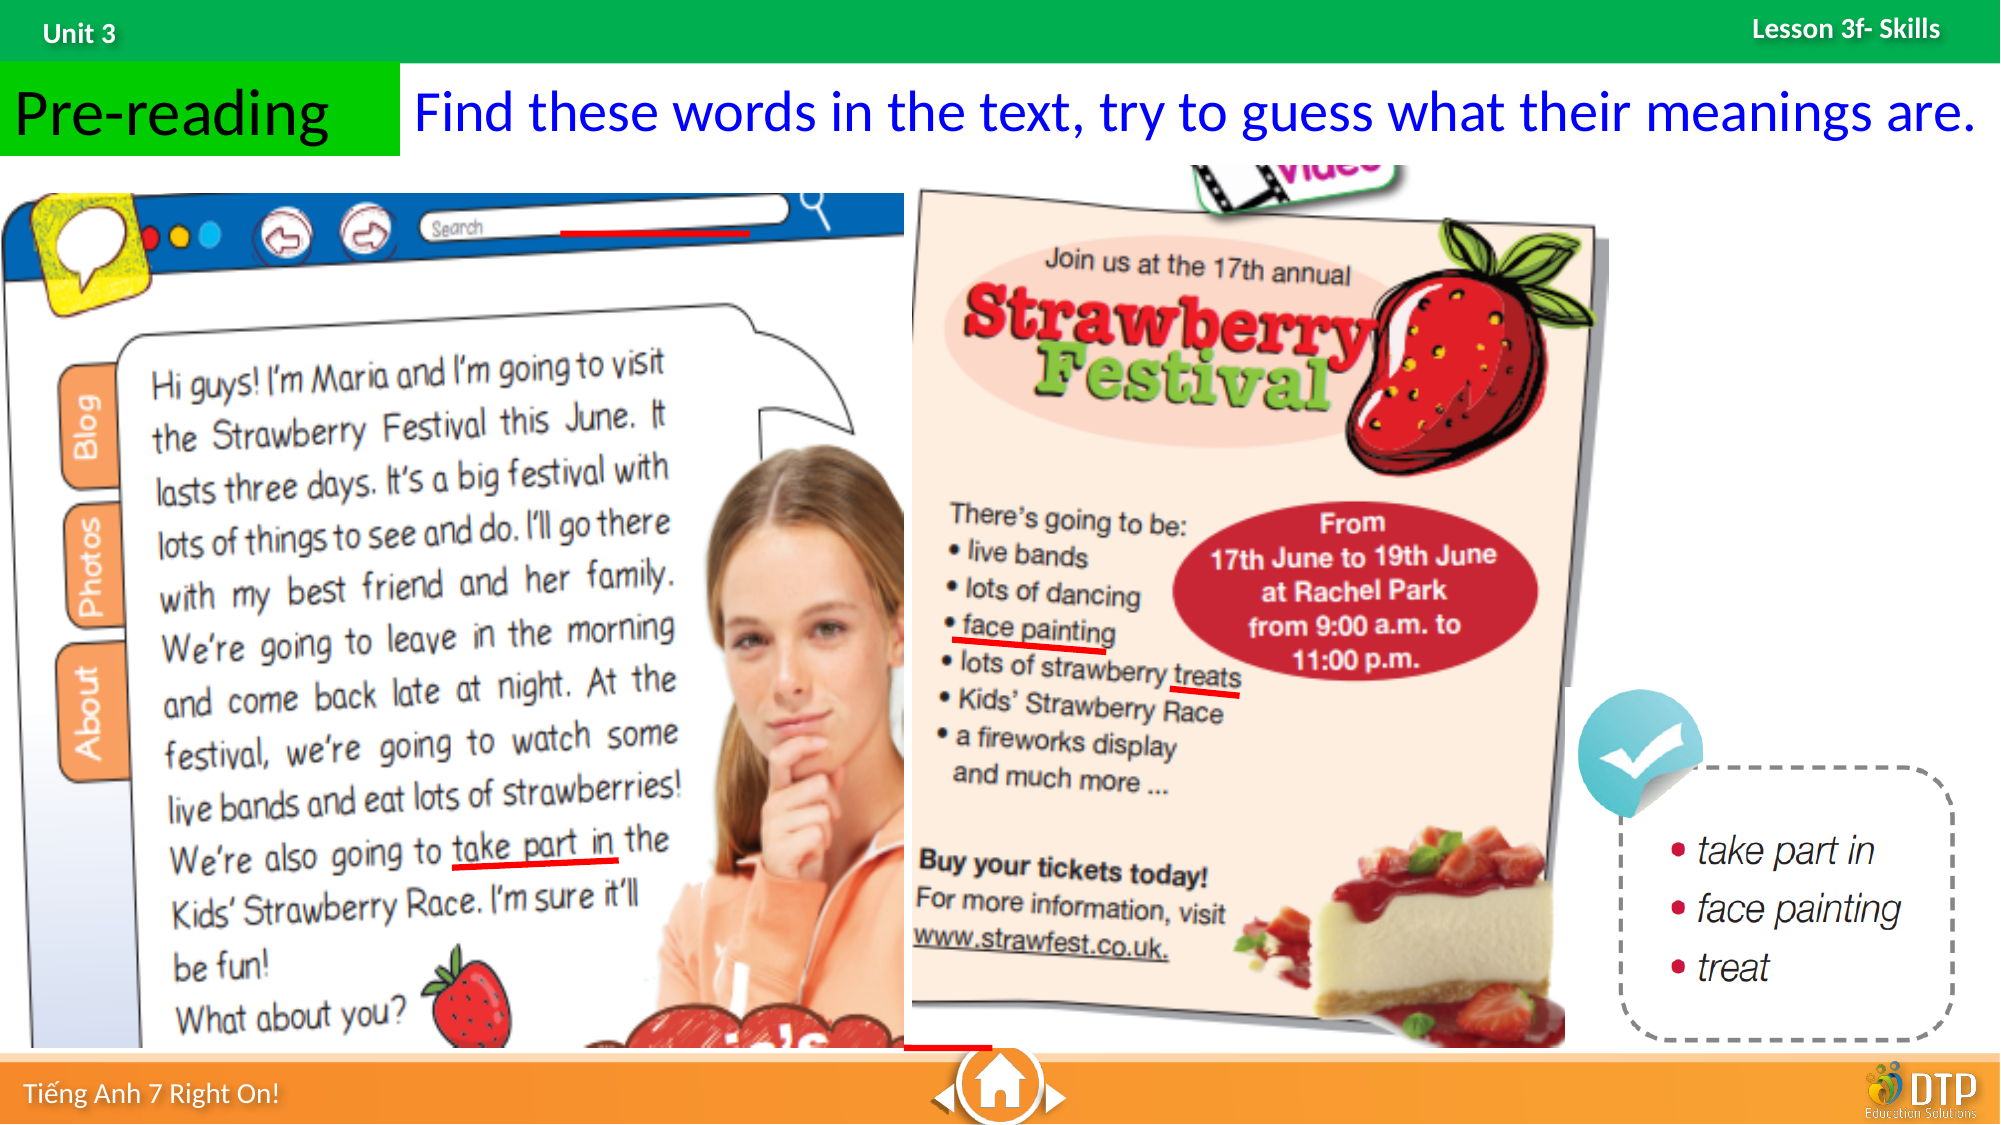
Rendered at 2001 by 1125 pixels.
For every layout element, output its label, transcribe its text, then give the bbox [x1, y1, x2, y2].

text_box Pre-reading [0, 61, 400, 156]
text_box Find these words in the text, try to guess what their meanings are. [400, 65, 2000, 151]
picture [0, 151, 2000, 1125]
